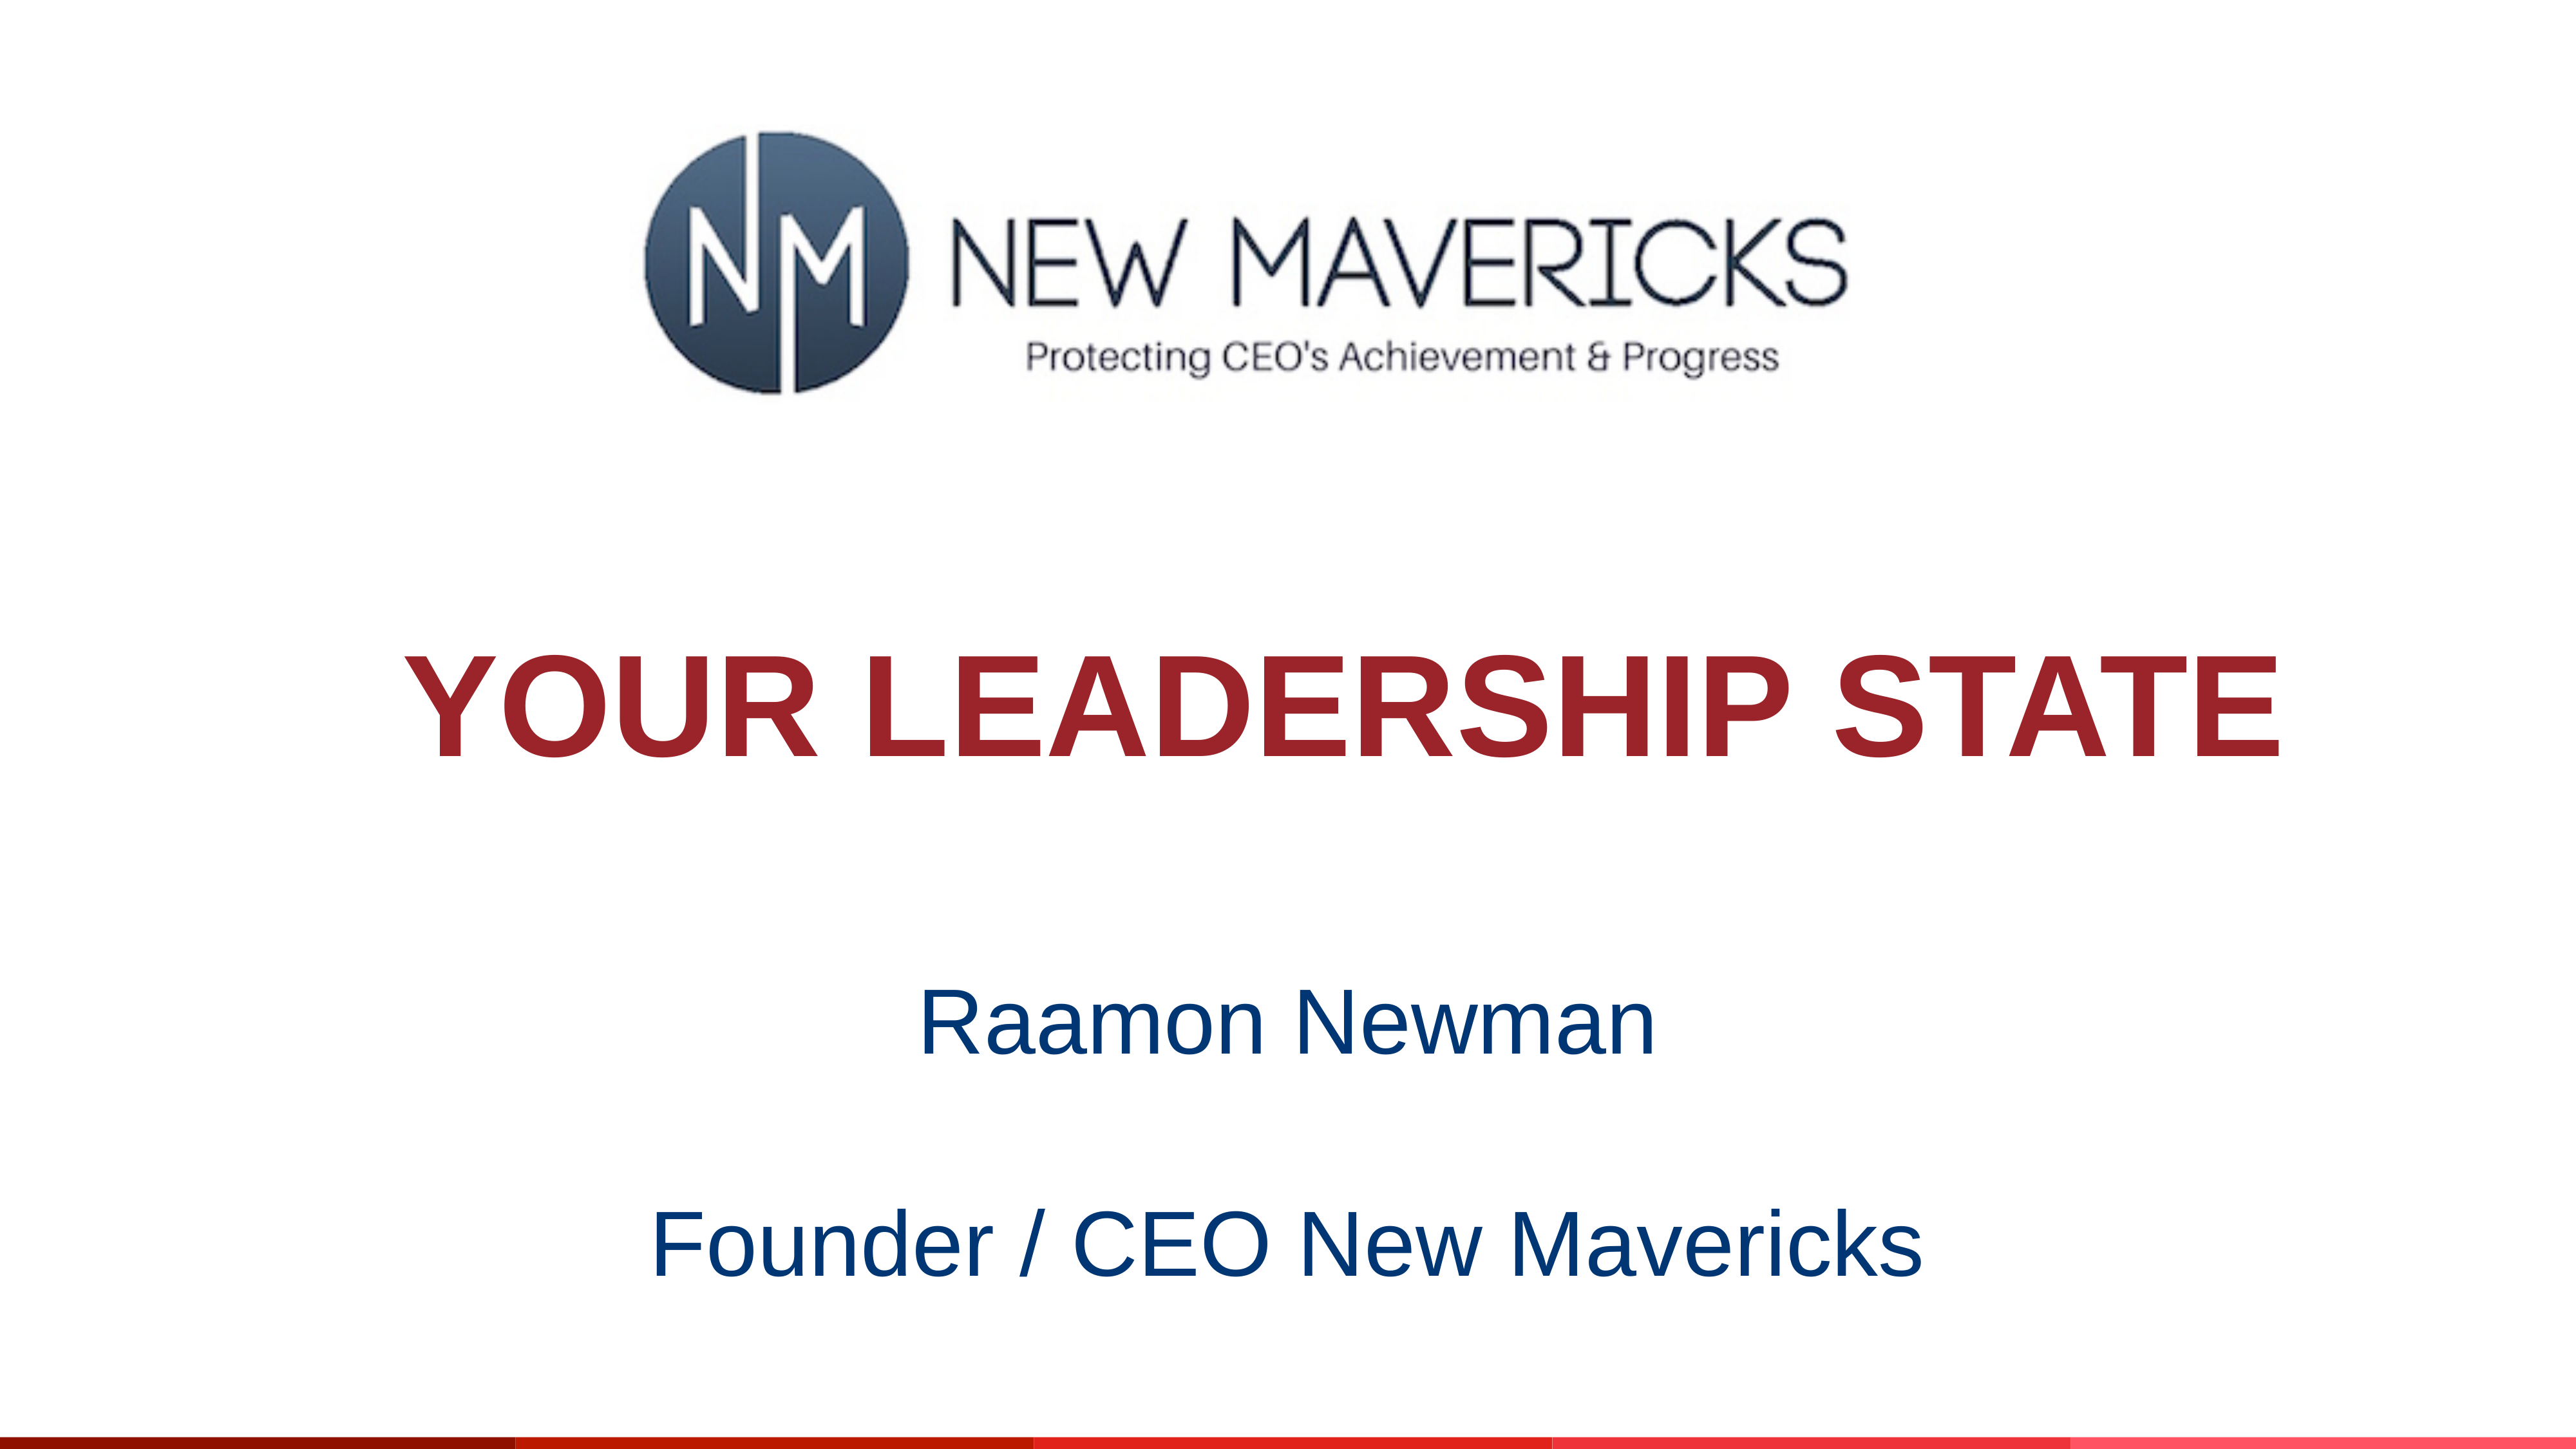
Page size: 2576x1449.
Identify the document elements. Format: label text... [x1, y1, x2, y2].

text_box Raamon Newman Founder / CEO New Mavericks [544, 956, 2032, 1300]
picture [629, 124, 1861, 406]
text_box YOUR LEADERSHIP STATE [397, 571, 2292, 791]
